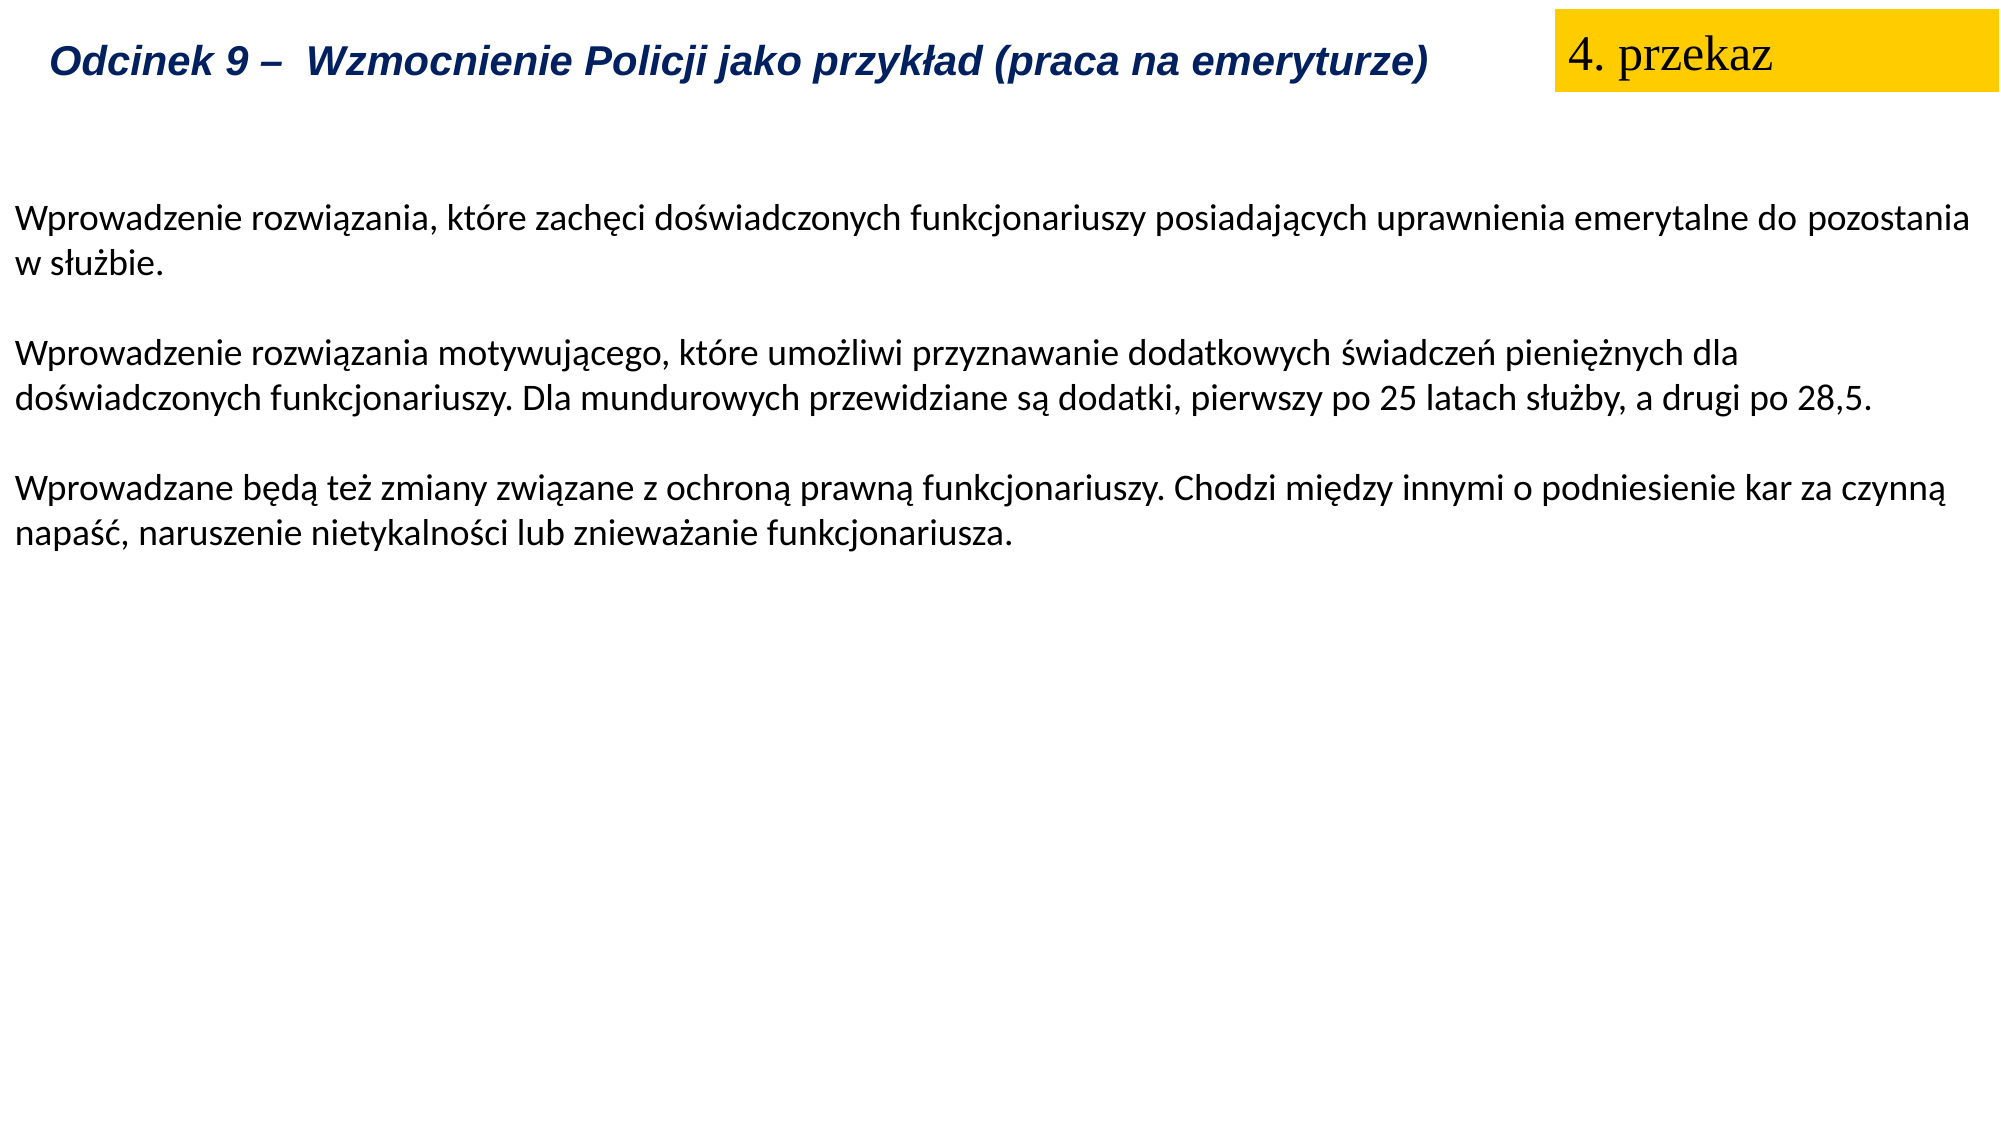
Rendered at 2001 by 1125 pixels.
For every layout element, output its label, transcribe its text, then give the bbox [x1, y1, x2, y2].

text_box Wprowadzenie rozwiązania, które zachęci doświadczonych funkcjonariuszy posiadających uprawnienia emerytalne do pozostania w służbie. Wprowadzenie rozwiązania motywującego, które umożliwi przyznawanie dodatkowych świadczeń pieniężnych dla doświadczonych funkcjonariuszy. Dla mundurowych przewidziane są dodatki, pierwszy po 25 latach służby, a drugi po 28,5. Wprowadzane będą też zmiany związane z ochroną prawną funkcjonariuszy. Chodzi między innymi o podniesienie kar za czynną napaść, naruszenie nietykalności lub znieważanie funkcjonariusza. [0, 140, 2000, 740]
text_box Odcinek 9 – Wzmocnienie Policji jako przykład (praca na emeryturze) [34, 26, 1553, 92]
text_box 4. przekaz [1553, 8, 2000, 93]
